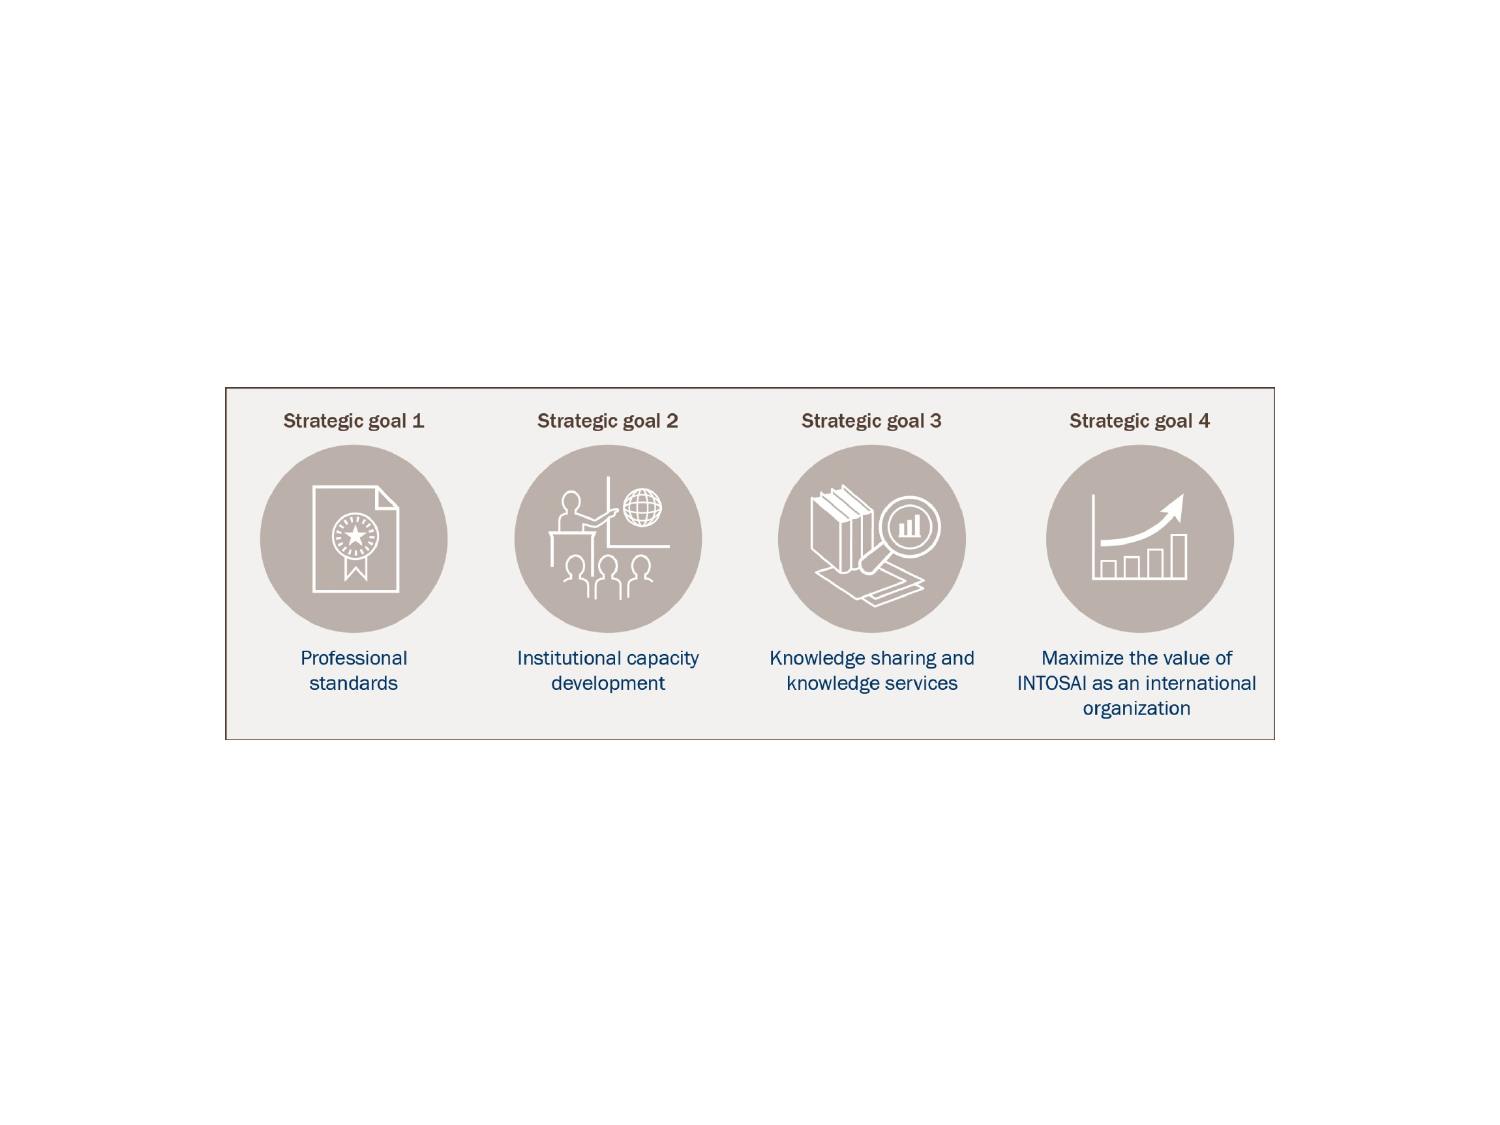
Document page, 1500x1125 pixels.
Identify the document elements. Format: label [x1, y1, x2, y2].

picture [224, 387, 1276, 740]
